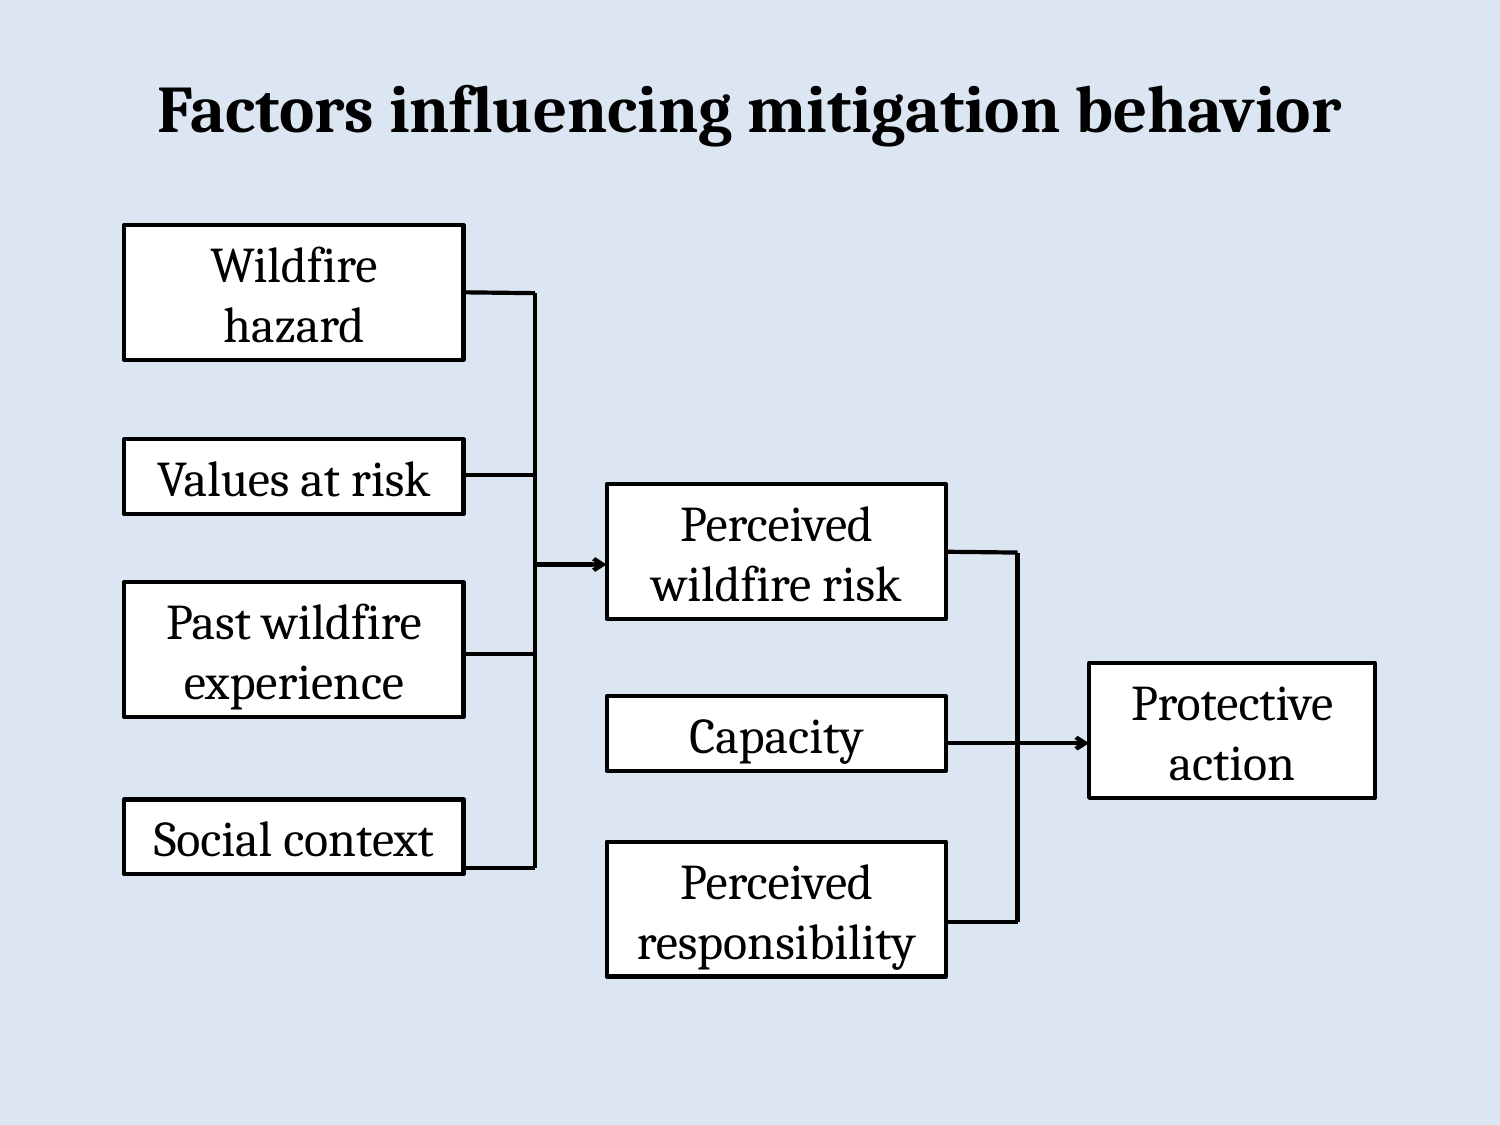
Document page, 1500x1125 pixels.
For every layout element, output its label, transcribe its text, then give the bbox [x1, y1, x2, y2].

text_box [123, 224, 1376, 979]
title Factors influencing mitigation behavior [87, 37, 1413, 175]
